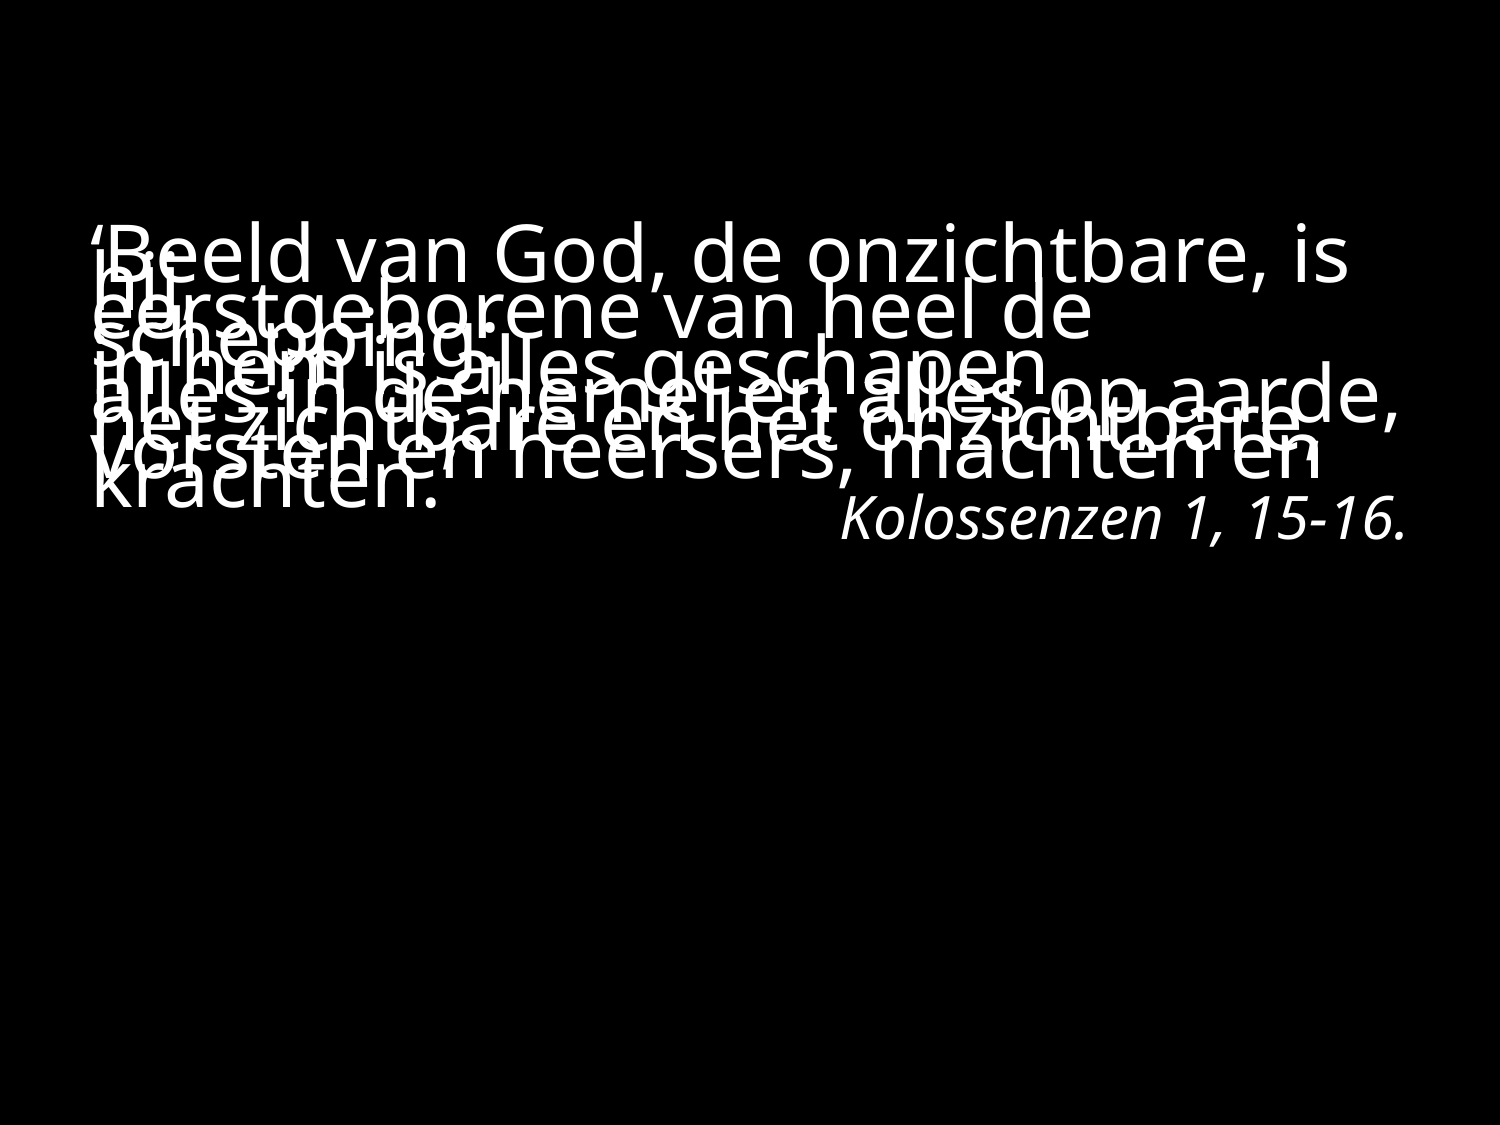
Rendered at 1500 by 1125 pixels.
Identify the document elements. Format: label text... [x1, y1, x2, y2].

list ‘Beeld van God, de onzichtbare, is hij, eerstgeborene van heel de schepping: in hem is alles geschapen alles in de hemel en alles op aarde, het zichtbare en het onzichtbare, vorsten en heersers, machten en krachten.’ Kolossenzen 1, 15-16. [75, 262, 1425, 1005]
title [75, 45, 1425, 233]
